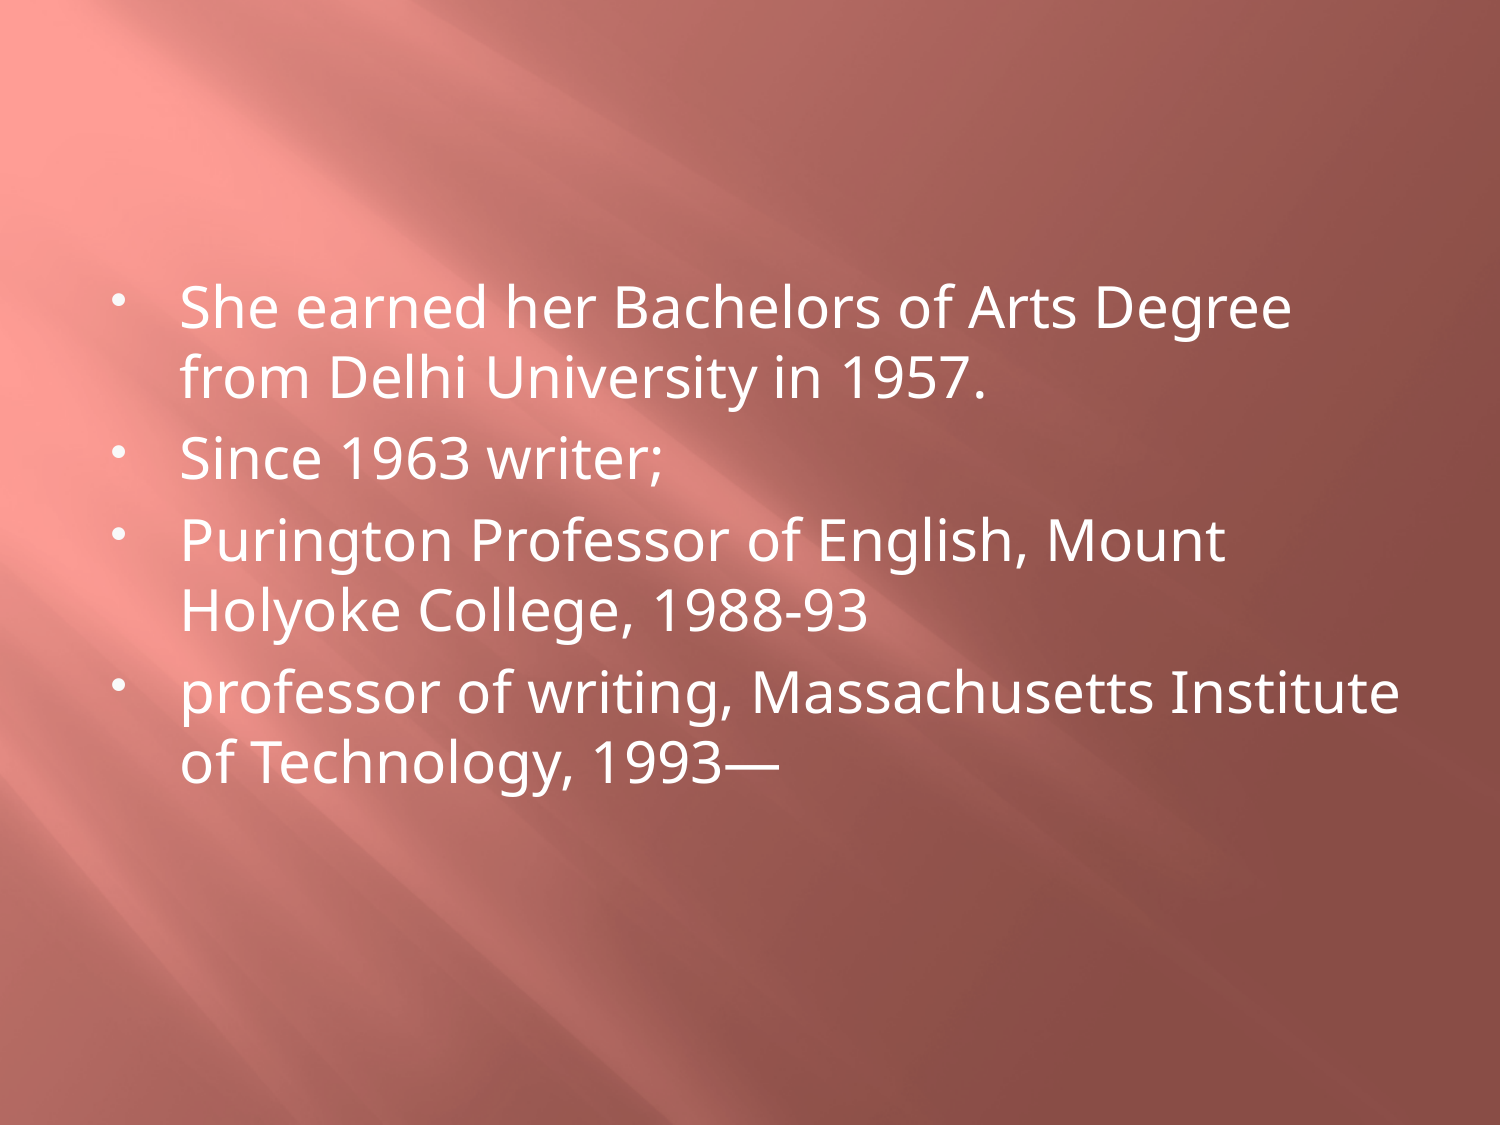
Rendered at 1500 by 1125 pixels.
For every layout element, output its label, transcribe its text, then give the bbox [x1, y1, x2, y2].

list She earned her Bachelors of Arts Degree from Delhi University in 1957. Since 1963 writer; Purington Professor of English, Mount Holyoke College, 1988-93 professor of writing, Massachusetts Institute of Technology, 1993— [75, 262, 1425, 1035]
